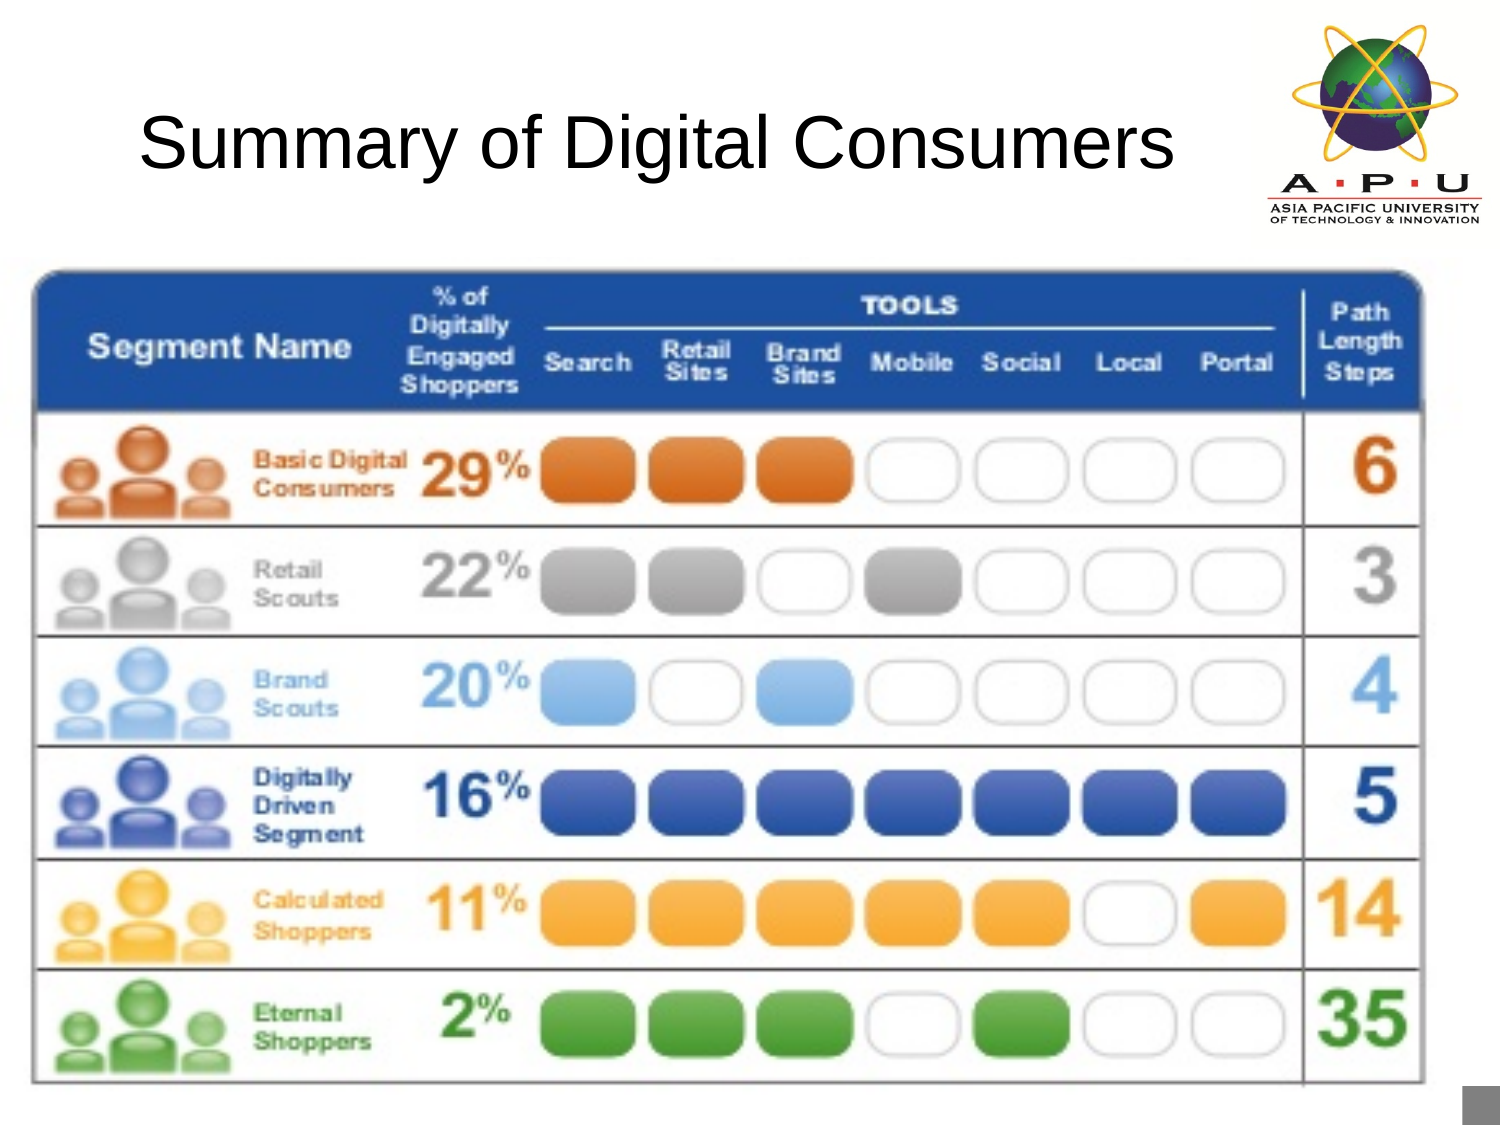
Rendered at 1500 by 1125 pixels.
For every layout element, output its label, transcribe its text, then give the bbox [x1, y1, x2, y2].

title Summary of Digital Consumers [79, 45, 1235, 233]
picture [0, 257, 1463, 1125]
picture [1251, 0, 1500, 249]
